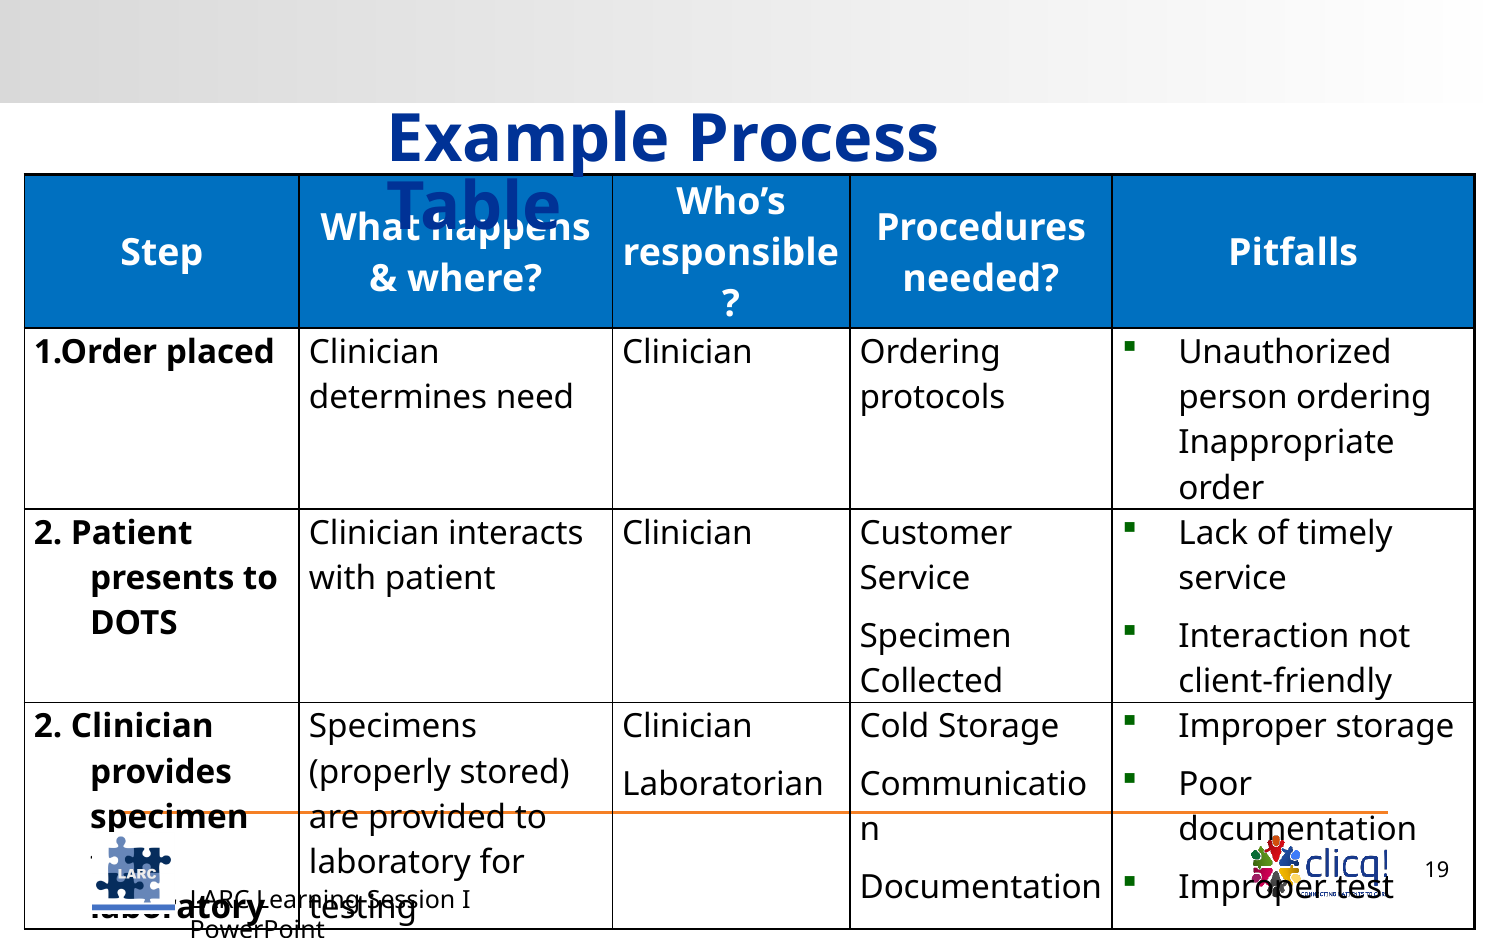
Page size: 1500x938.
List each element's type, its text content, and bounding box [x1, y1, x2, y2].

table_cell Customer Service Specimen Collected [851, 510, 1111, 702]
text_box LARC Learning Session I PowerPoint [174, 875, 625, 938]
table_header Pitfalls [1113, 176, 1473, 327]
title Example Process Table [386, 99, 1112, 177]
table_cell Specimens (properly stored) are provided to laboratory for testing [300, 703, 612, 875]
table_cell Improper storage Poor documentation Improper test [1113, 703, 1473, 928]
table_cell Cold Storage Communication Documentation [851, 703, 1111, 928]
table_cell Clinician [613, 329, 849, 508]
table_cell 2. Patient presents to DOTS [25, 510, 298, 702]
table_cell Clinician interacts with patient [300, 510, 612, 702]
picture [91, 832, 176, 914]
table_cell Lack of timely service Interaction not client-friendly [1113, 510, 1473, 702]
slide_number 19 [1111, 844, 1450, 895]
table_cell Clinician determines need [300, 329, 612, 508]
table_cell Ordering protocols [851, 329, 1111, 508]
table_header Who’s responsible? [613, 177, 849, 327]
table_header Procedures needed? [851, 177, 1111, 327]
table_cell Unauthorized person ordering Inappropriate order [1113, 329, 1473, 508]
table_cell Clinician Laboratorian [613, 703, 849, 928]
table_header Step [25, 176, 298, 327]
table_cell Clinician [613, 510, 849, 702]
table_header What happens & where? [300, 176, 612, 327]
table_cell 1.Order placed [25, 329, 298, 508]
table_cell 2. Clinician provides specimen to laboratory [25, 703, 298, 928]
